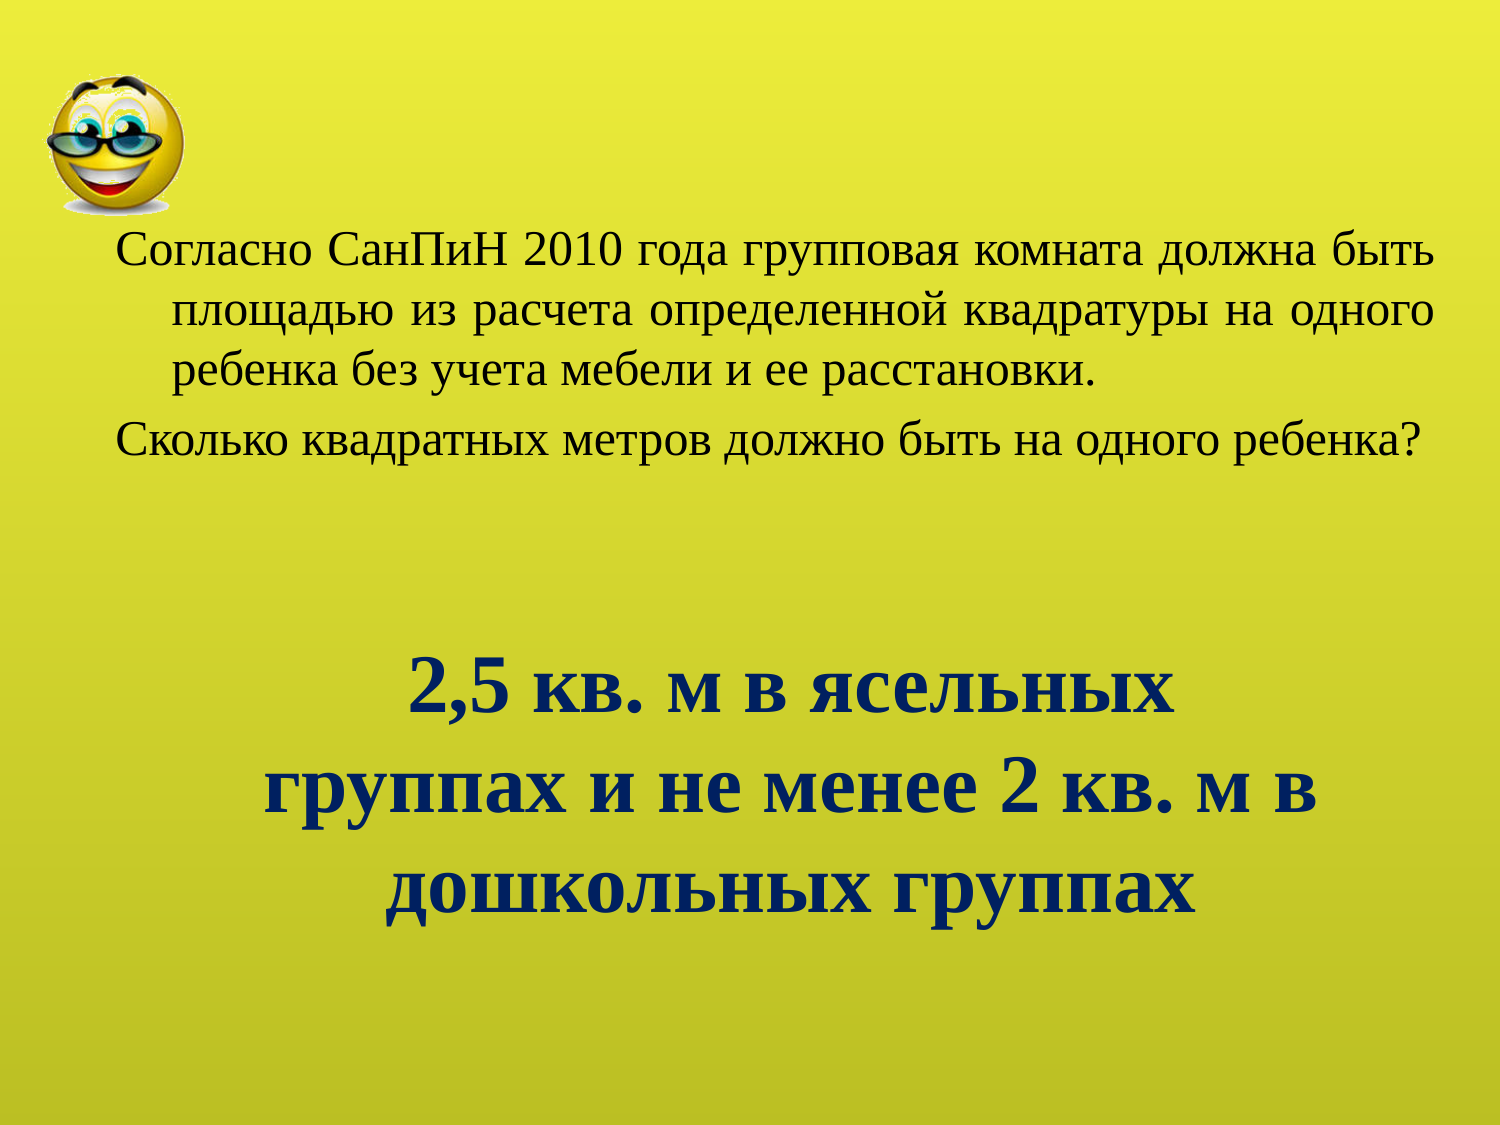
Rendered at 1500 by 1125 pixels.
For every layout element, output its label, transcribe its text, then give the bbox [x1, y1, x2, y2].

list Согласно СанПиН 2010 года групповая комната должна быть площадью из расчета определенной квадратуры на одного ребенка без учета мебели и ее расстановки. Сколько квадратных метров должно быть на одного ребенка? [100, 208, 1451, 563]
text_box 2,5 кв. м в ясельных группах и не менее 2 кв. м в дошкольных группах [230, 621, 1353, 937]
picture [40, 66, 195, 221]
